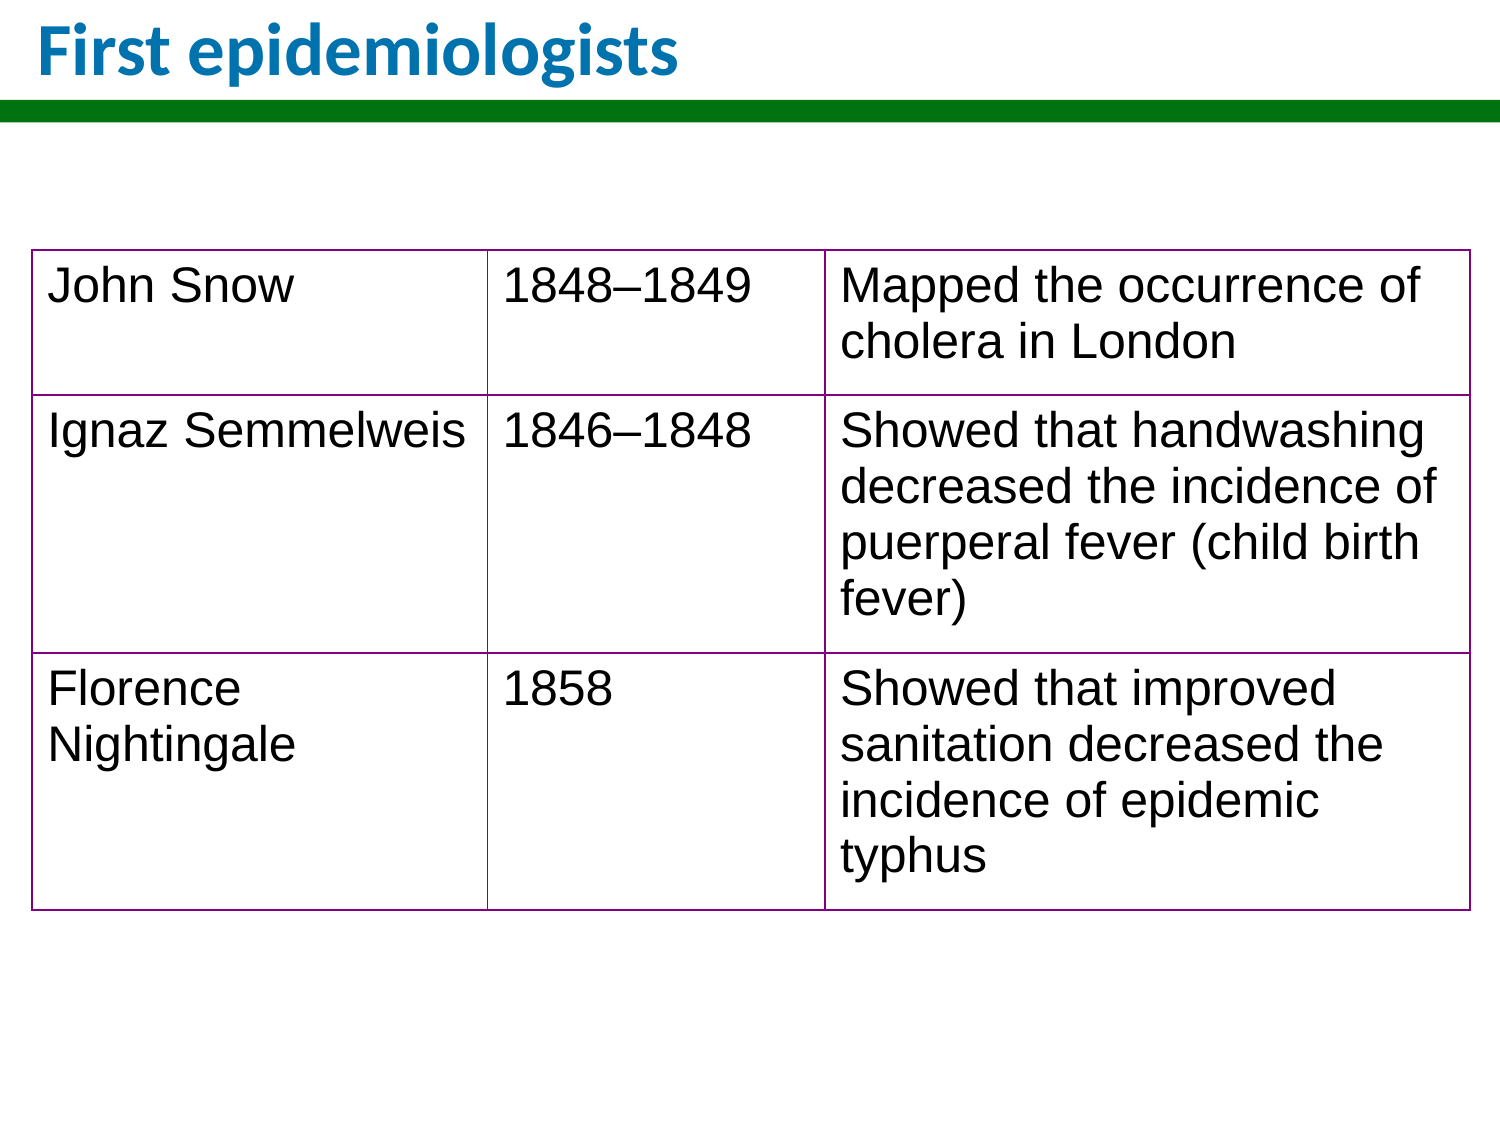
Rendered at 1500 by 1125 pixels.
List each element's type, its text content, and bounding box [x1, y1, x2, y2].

table_cell Ignaz Semmelweis [33, 396, 487, 652]
table_cell 1858 [488, 654, 824, 909]
table_header 1848–1849 [488, 251, 824, 394]
table_cell 1846–1848 [488, 396, 824, 652]
table_header John Snow [33, 251, 487, 394]
table_cell Florence Nightingale [33, 654, 487, 909]
title First epidemiologists [37, 0, 1463, 113]
table_cell Showed that handwashing decreased the incidence of puerperal fever (child birth fever) [826, 396, 1469, 652]
table_cell Showed that improved sanitation decreased the incidence of epidemic typhus [826, 654, 1469, 909]
table_header Mapped the occurrence of cholera in London [826, 251, 1469, 394]
